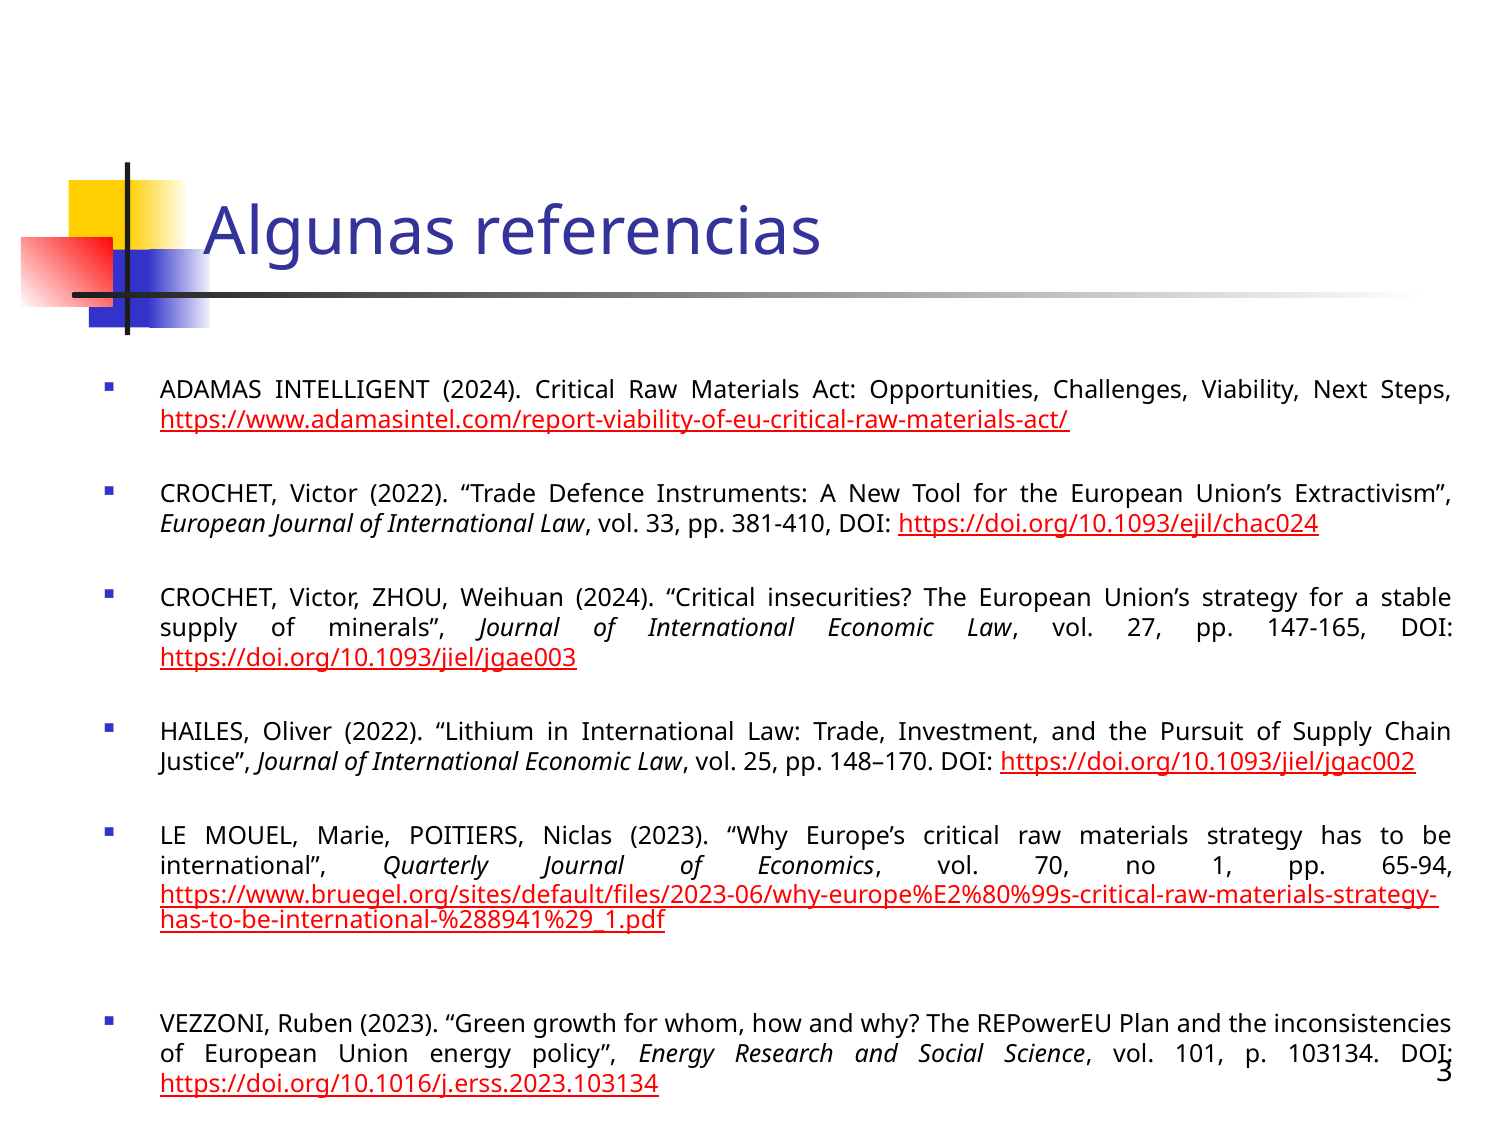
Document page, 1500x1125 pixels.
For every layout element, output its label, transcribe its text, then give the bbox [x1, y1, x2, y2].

slide_number 3 [1155, 1024, 1468, 1100]
title Algunas referencias [188, 35, 1468, 275]
list ADAMAS INTELLIGENT (2024). Critical Raw Materials Act: Opportunities, Challenges, Viability, Next Steps, https://www.adamasintel.com/report-viability-of-eu-critical-raw-materials-act/ CROCHET, Victor (2022). “Trade Defence Instruments: A New Tool for the European Union’s Extractivism”, European Journal of International Law, vol. 33, pp. 381-410, DOI: https://doi.org/10.1093/ejil/chac024 CROCHET, Victor, ZHOU, Weihuan (2024). “Critical insecurities? The European Union’s strategy for a stable supply of minerals”, Journal of International Economic Law, vol. 27, pp. 147-165, DOI: https://doi.org/10.1093/jiel/jgae003 HAILES, Oliver (2022). “Lithium in International Law: Trade, Investment, and the Pursuit of Supply Chain Justice”, Journal of International Economic Law, vol. 25, pp. 148–170. DOI: https://doi.org/10.1093/jiel/jgac002 LE MOUEL, Marie, POITIERS, Niclas (2023). “Why Europe’s critical raw materials strategy has to be international”, Quarterly Journal of Economics, vol. 70, no 1, pp. 65-94, https://www.bruegel.org/sites/default/files/2023-06/why-europe%E2%80%99s-critical-raw-materials-strategy-has-to-be-international-%288941%29_1.pdf VEZZONI, Ruben (2023). “Green growth for whom, how and why? The REPowerEU Plan and the inconsistencies of European Union energy policy”, Energy Research and Social Science, vol. 101, p. 103134. DOI: https://doi.org/10.1016/j.erss.2023.103134 [88, 331, 1469, 1006]
